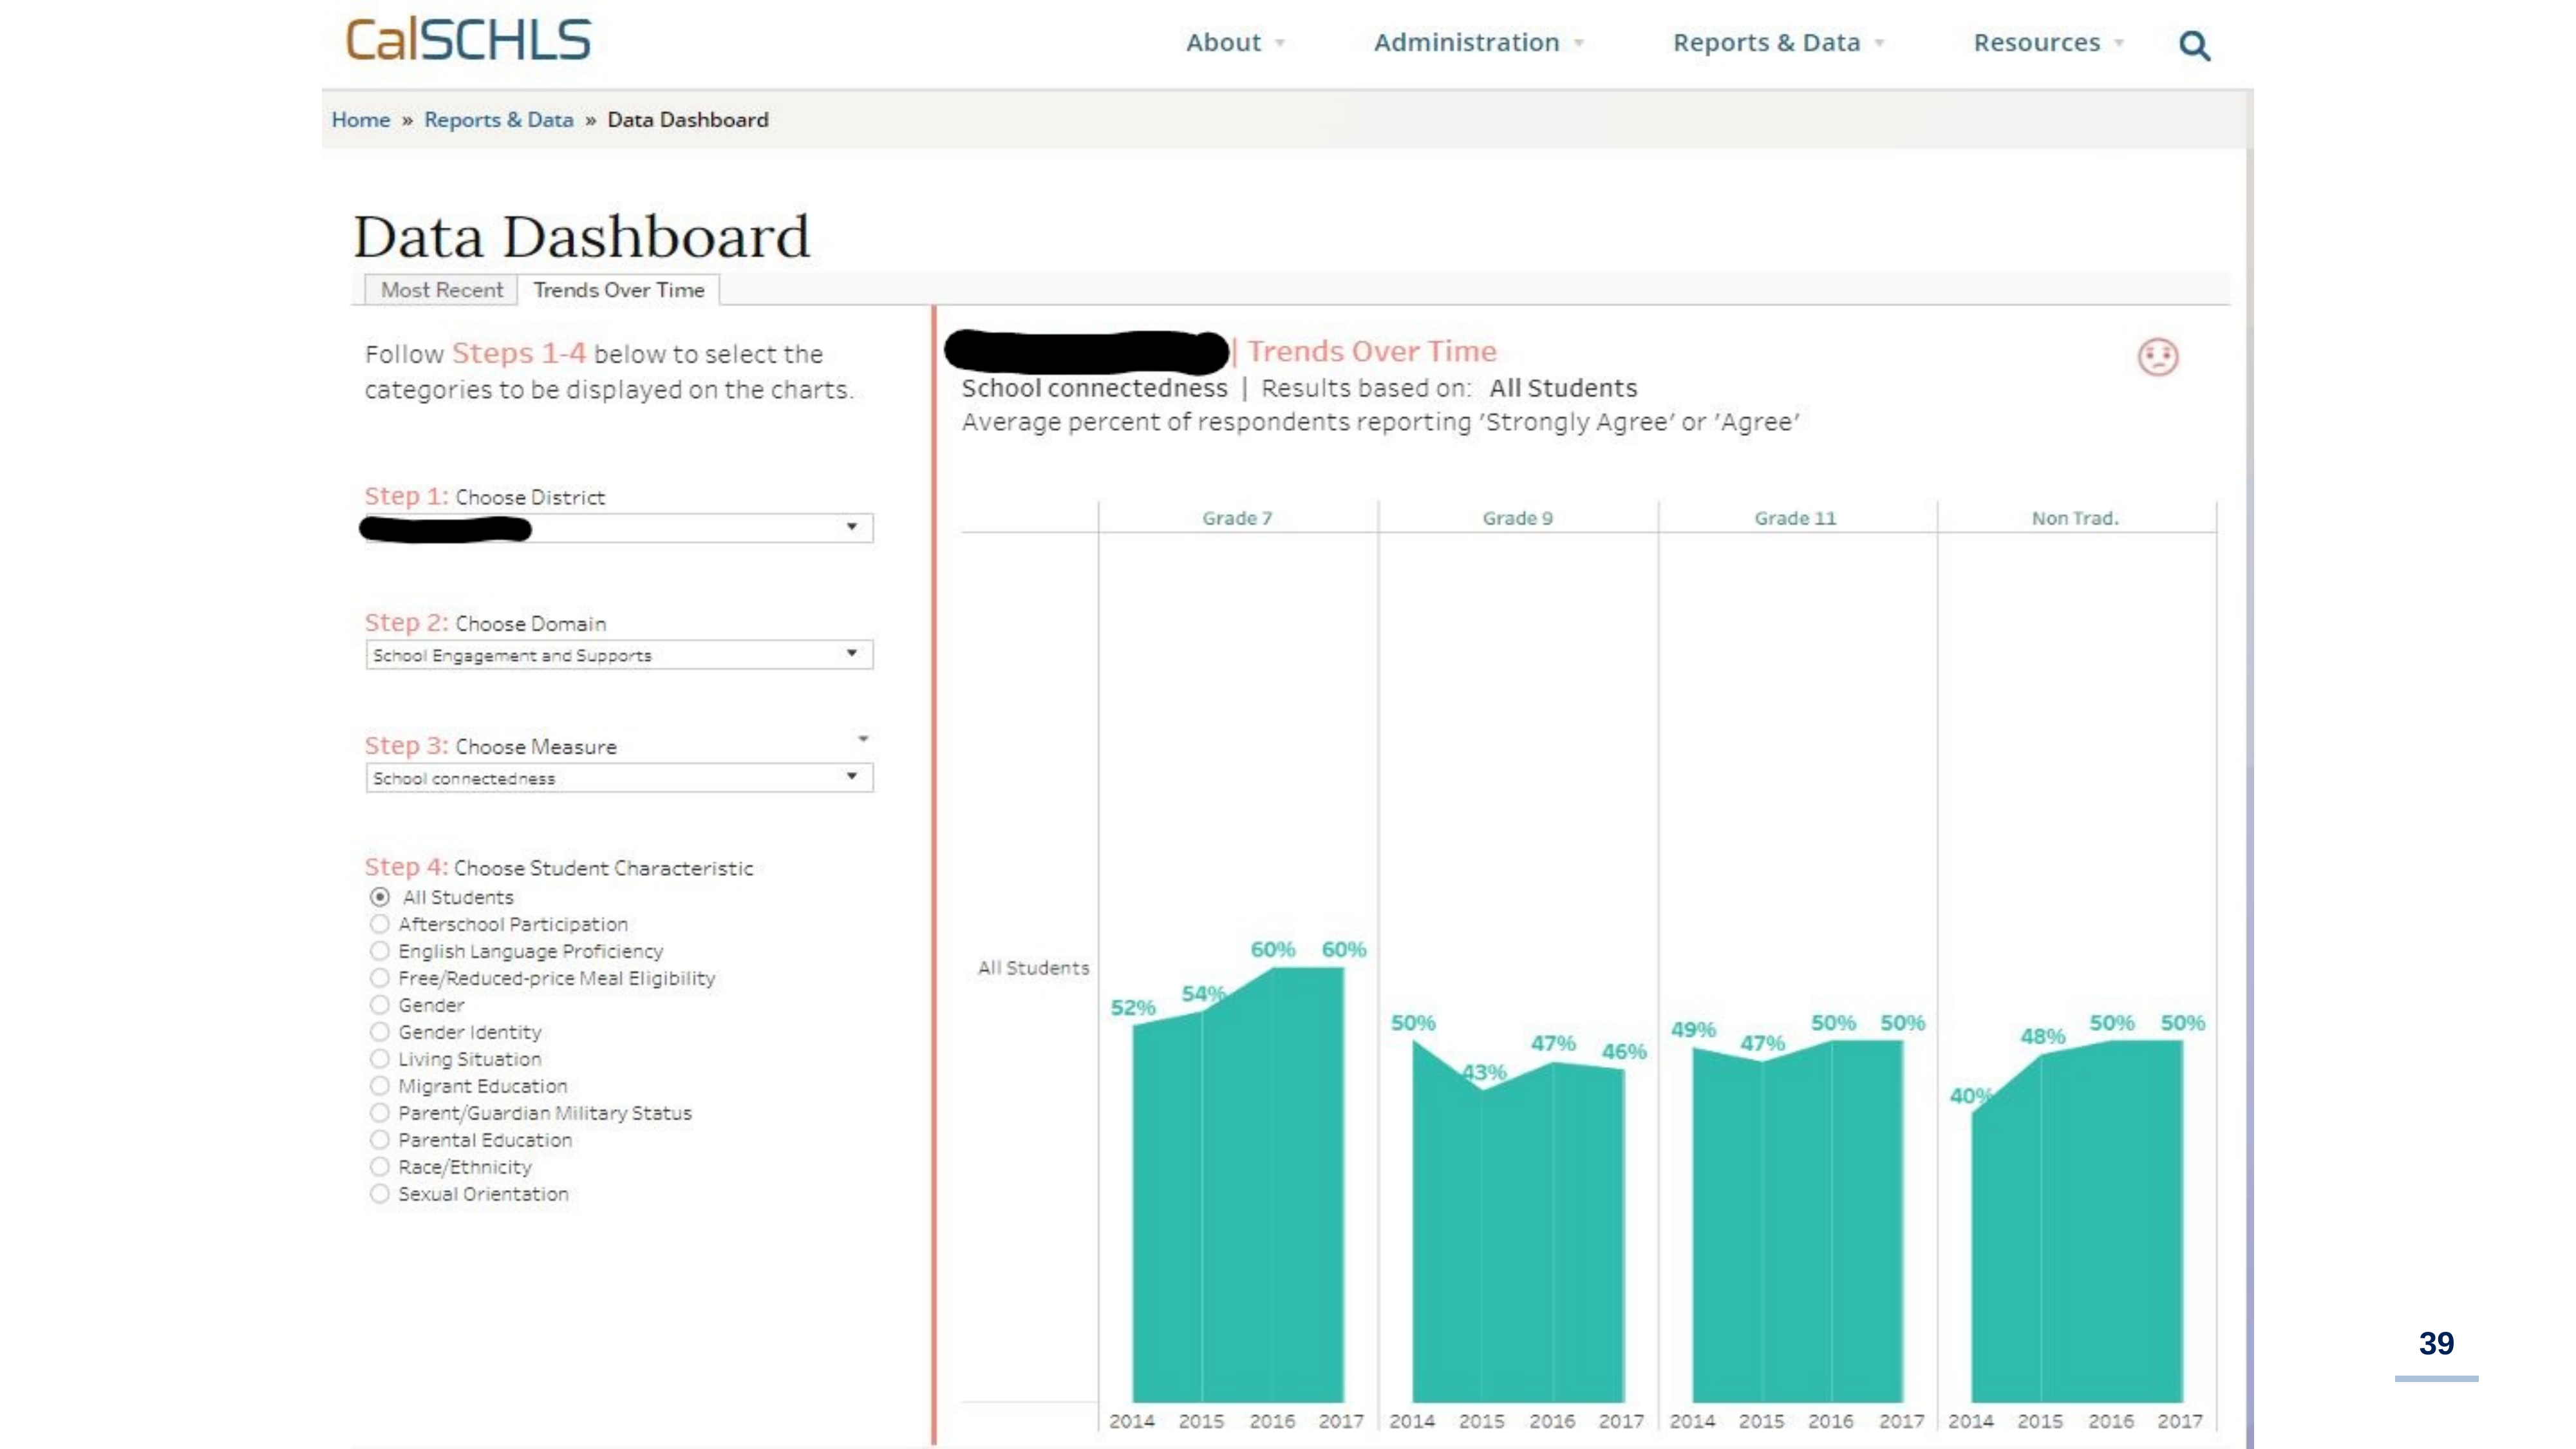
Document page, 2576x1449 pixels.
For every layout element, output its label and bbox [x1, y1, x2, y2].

picture [322, 0, 2254, 1449]
